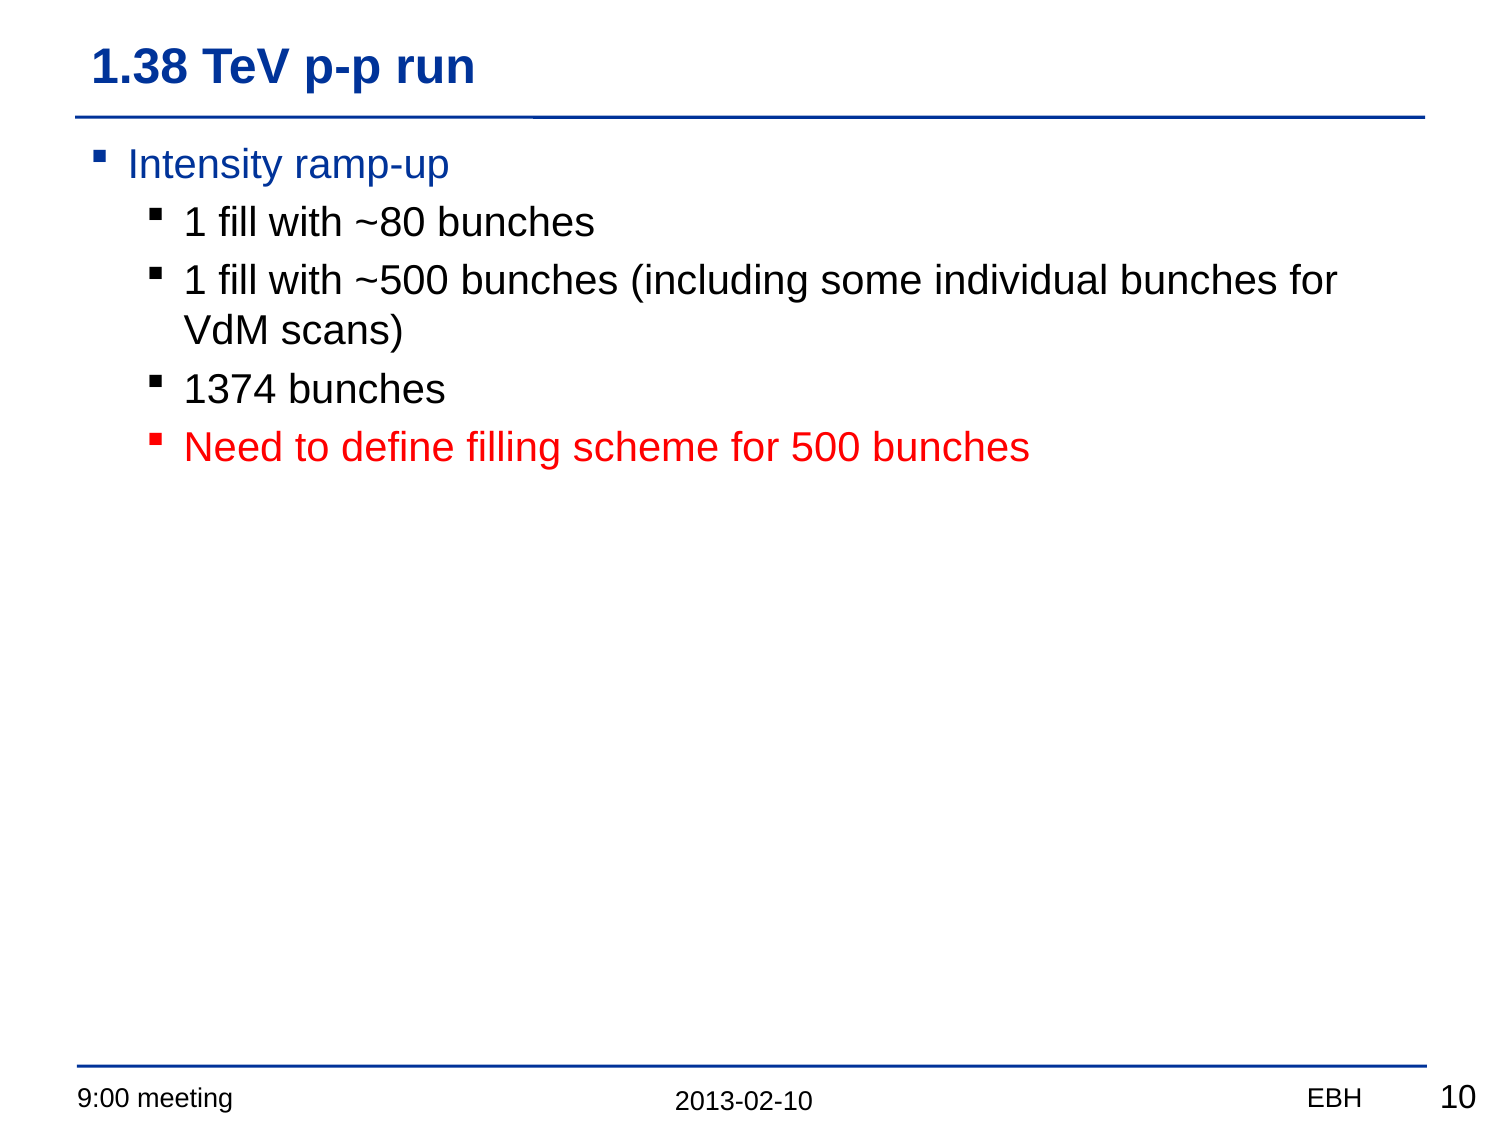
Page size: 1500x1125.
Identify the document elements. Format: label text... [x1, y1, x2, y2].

list Intensity ramp-up 1 fill with ~80 bunches 1 fill with ~500 bunches (including some individual bunches for VdM scans) 1374 bunches Need to define filling scheme for 500 bunches [74, 128, 1426, 1054]
title 1.38 TeV p-p run [75, 12, 1425, 116]
